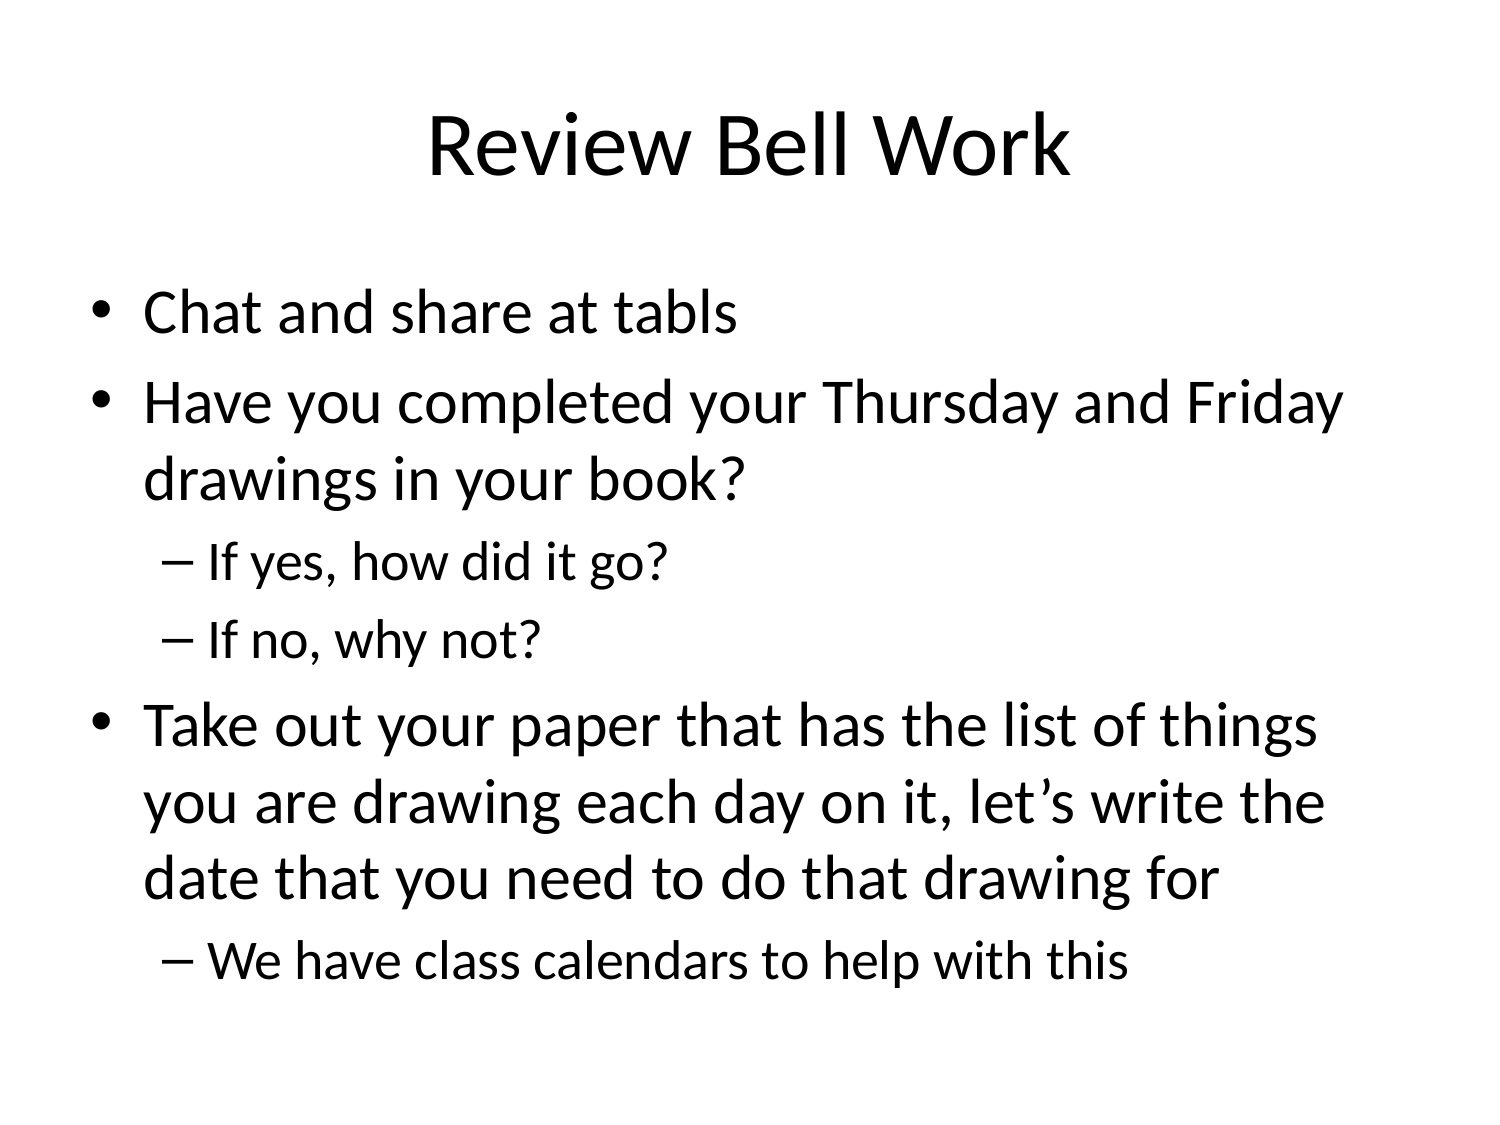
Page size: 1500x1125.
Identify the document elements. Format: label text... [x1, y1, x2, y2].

list Chat and share at tabls Have you completed your Thursday and Friday drawings in your book? If yes, how did it go? If no, why not? Take out your paper that has the list of things you are drawing each day on it, let’s write the date that you need to do that drawing for We have class calendars to help with this [75, 262, 1425, 1005]
title Review Bell Work [75, 45, 1425, 233]
